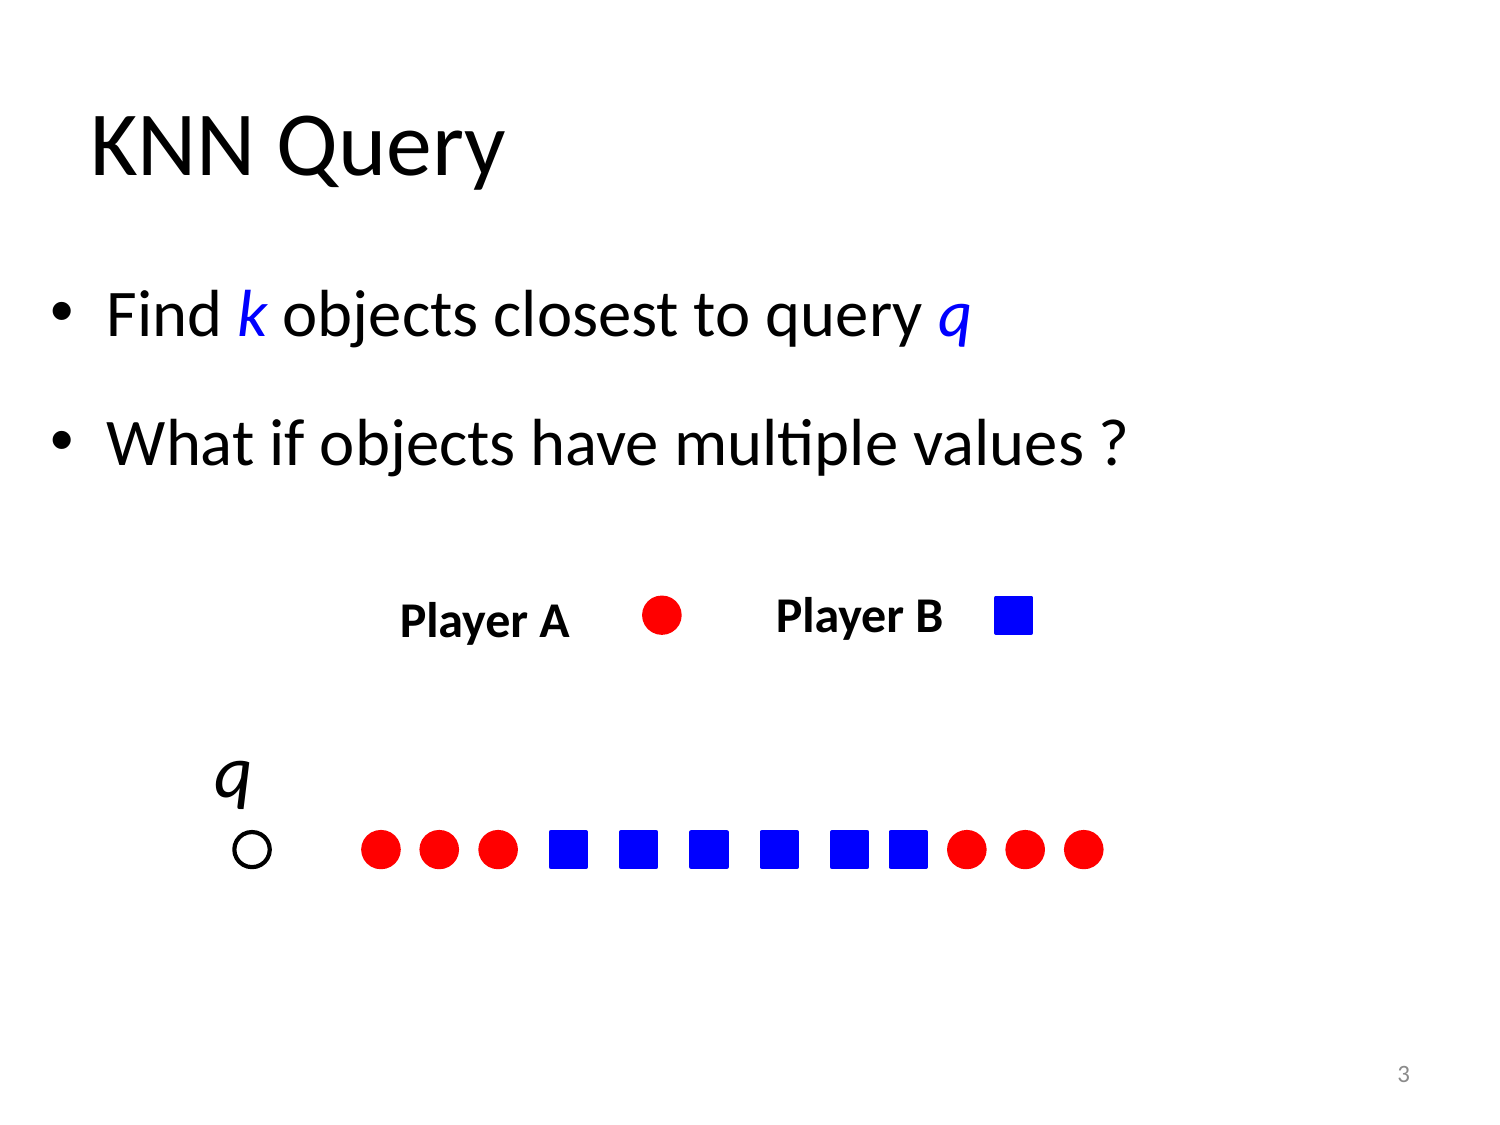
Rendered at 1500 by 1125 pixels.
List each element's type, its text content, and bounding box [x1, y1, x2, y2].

title KNN Query [75, 45, 1425, 233]
text_box [830, 830, 869, 869]
text_box [1063, 829, 1104, 870]
text_box [419, 829, 460, 870]
text_box [994, 596, 1033, 635]
text_box [619, 830, 658, 869]
text_box [760, 830, 799, 869]
text_box [889, 830, 928, 869]
list Find k objects closest to query q [35, 262, 1386, 391]
text_box [549, 830, 588, 869]
text_box [642, 595, 682, 635]
slide_number 3 [1074, 1042, 1425, 1103]
text_box What if objects have multiple values ? [35, 391, 1386, 528]
text_box Player B [761, 575, 959, 650]
text_box Player A [384, 580, 585, 656]
text_box [947, 829, 987, 870]
text_box q [199, 714, 268, 820]
text_box [478, 829, 518, 870]
text_box [689, 830, 729, 869]
text_box [361, 829, 401, 870]
text_box [232, 829, 272, 870]
text_box [1005, 829, 1045, 870]
